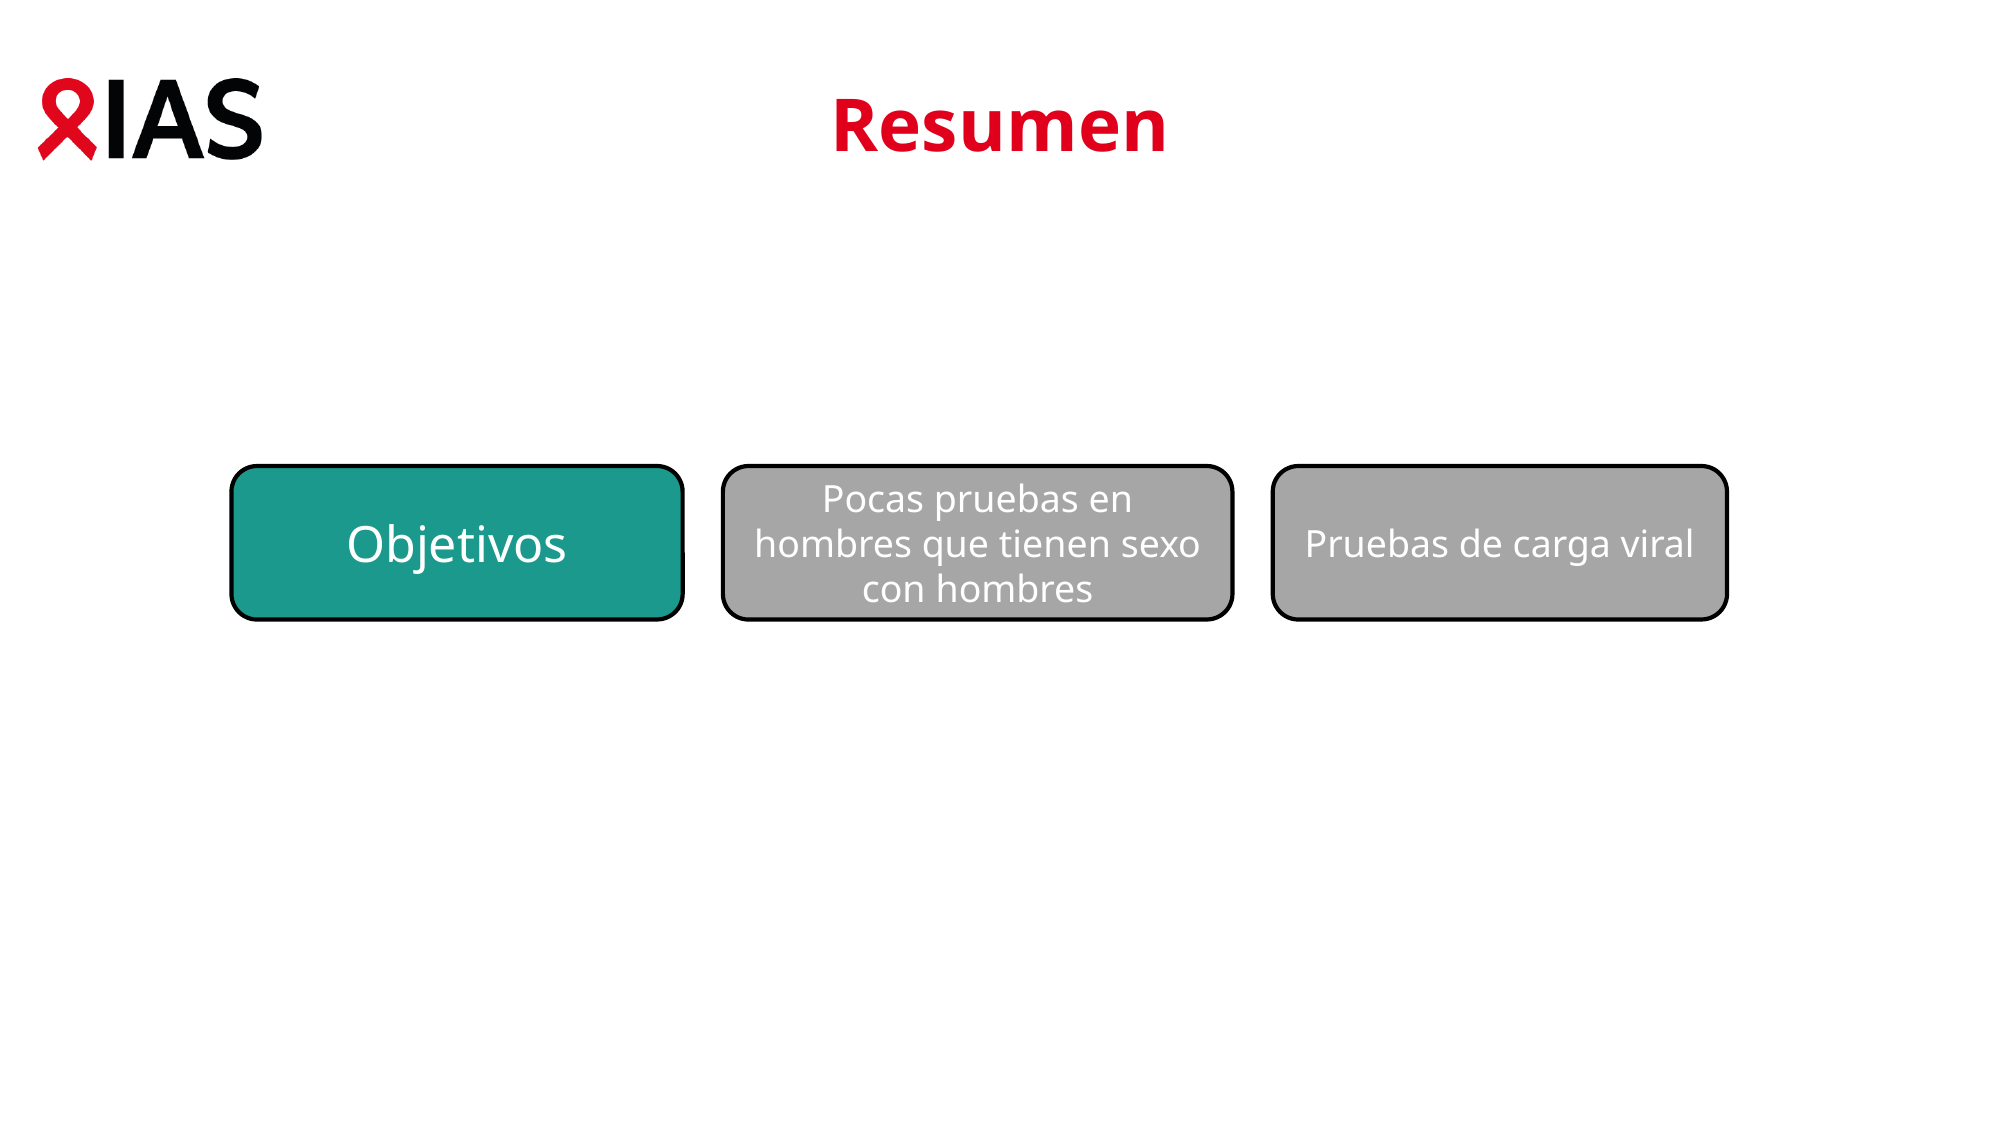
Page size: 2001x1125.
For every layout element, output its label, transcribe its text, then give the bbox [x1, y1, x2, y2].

picture [37, 78, 249, 161]
text_box Resumen [249, 0, 1750, 244]
text_box Objetivos [229, 463, 685, 622]
text_box Pocas pruebas en hombres que tienen sexo con hombres [720, 463, 1235, 622]
text_box Pruebas de carga viral [1270, 463, 1730, 622]
